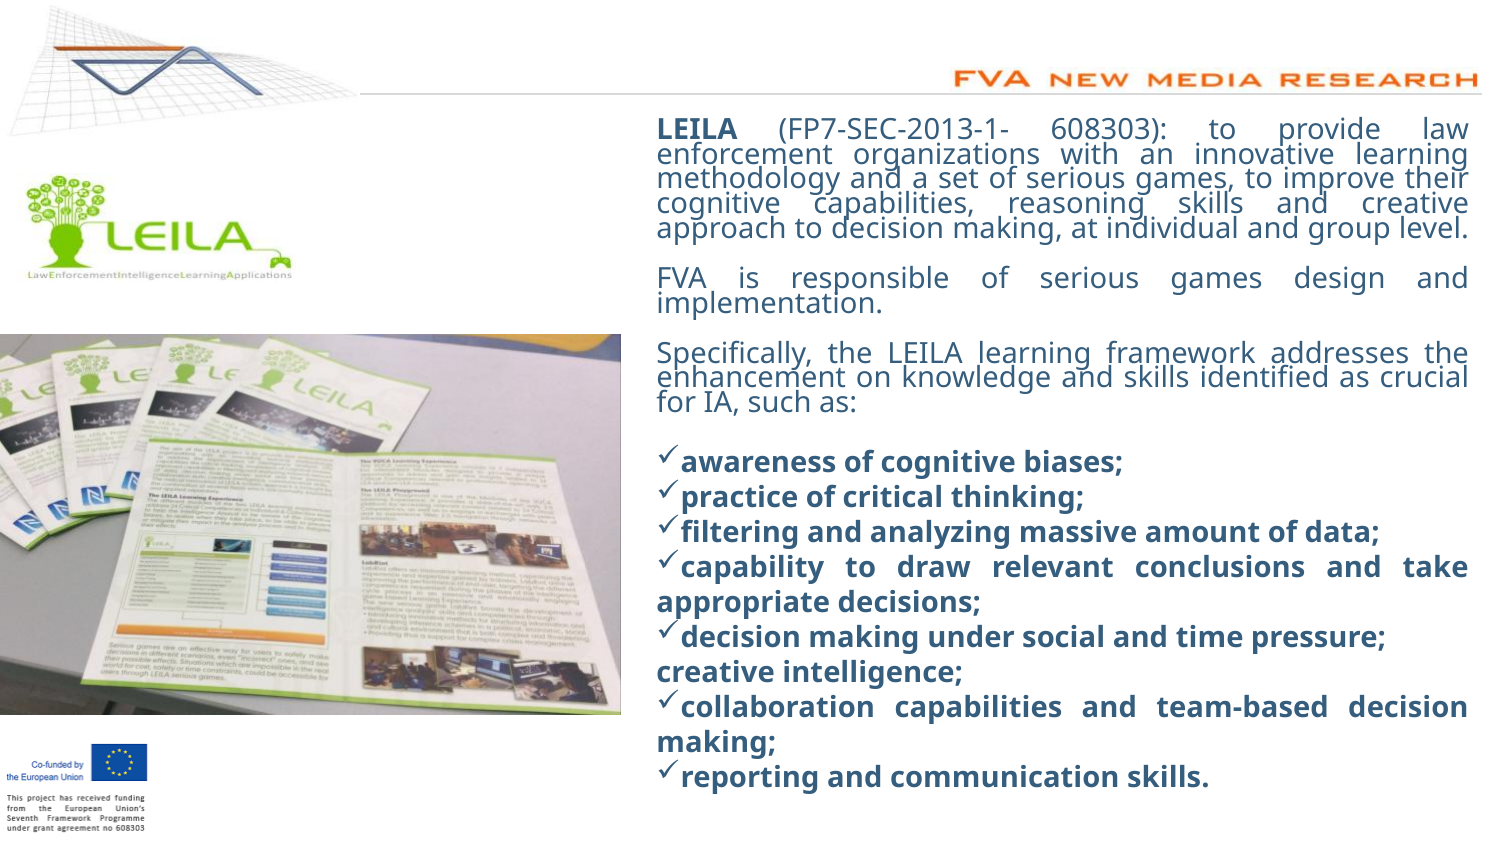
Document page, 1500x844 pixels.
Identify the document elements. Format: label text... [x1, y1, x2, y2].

picture [950, 67, 1484, 92]
picture [17, 173, 296, 283]
picture [5, 731, 148, 844]
picture [5, 5, 361, 139]
picture [0, 334, 621, 715]
text_box LEILA (FP7-SEC-2013-1- 608303): to provide law enforcement organizations with an innovative learning methodology and a set of serious games, to improve their cognitive capabilities, reasoning skills and creative approach to decision making, at individual and group level. FVA is responsible of serious games design and implementation. Specifically, the LEILA learning framework addresses the enhancement on knowledge and skills identified as crucial for IA, such as: awareness of cognitive biases; practice of critical thinking; filtering and analyzing massive amount of data; capability to draw relevant conclusions and take appropriate decisions; decision making under social and time pressure; creative intelligence; collaboration capabilities and team-based decision making; reporting and communication skills. [643, 113, 1483, 825]
